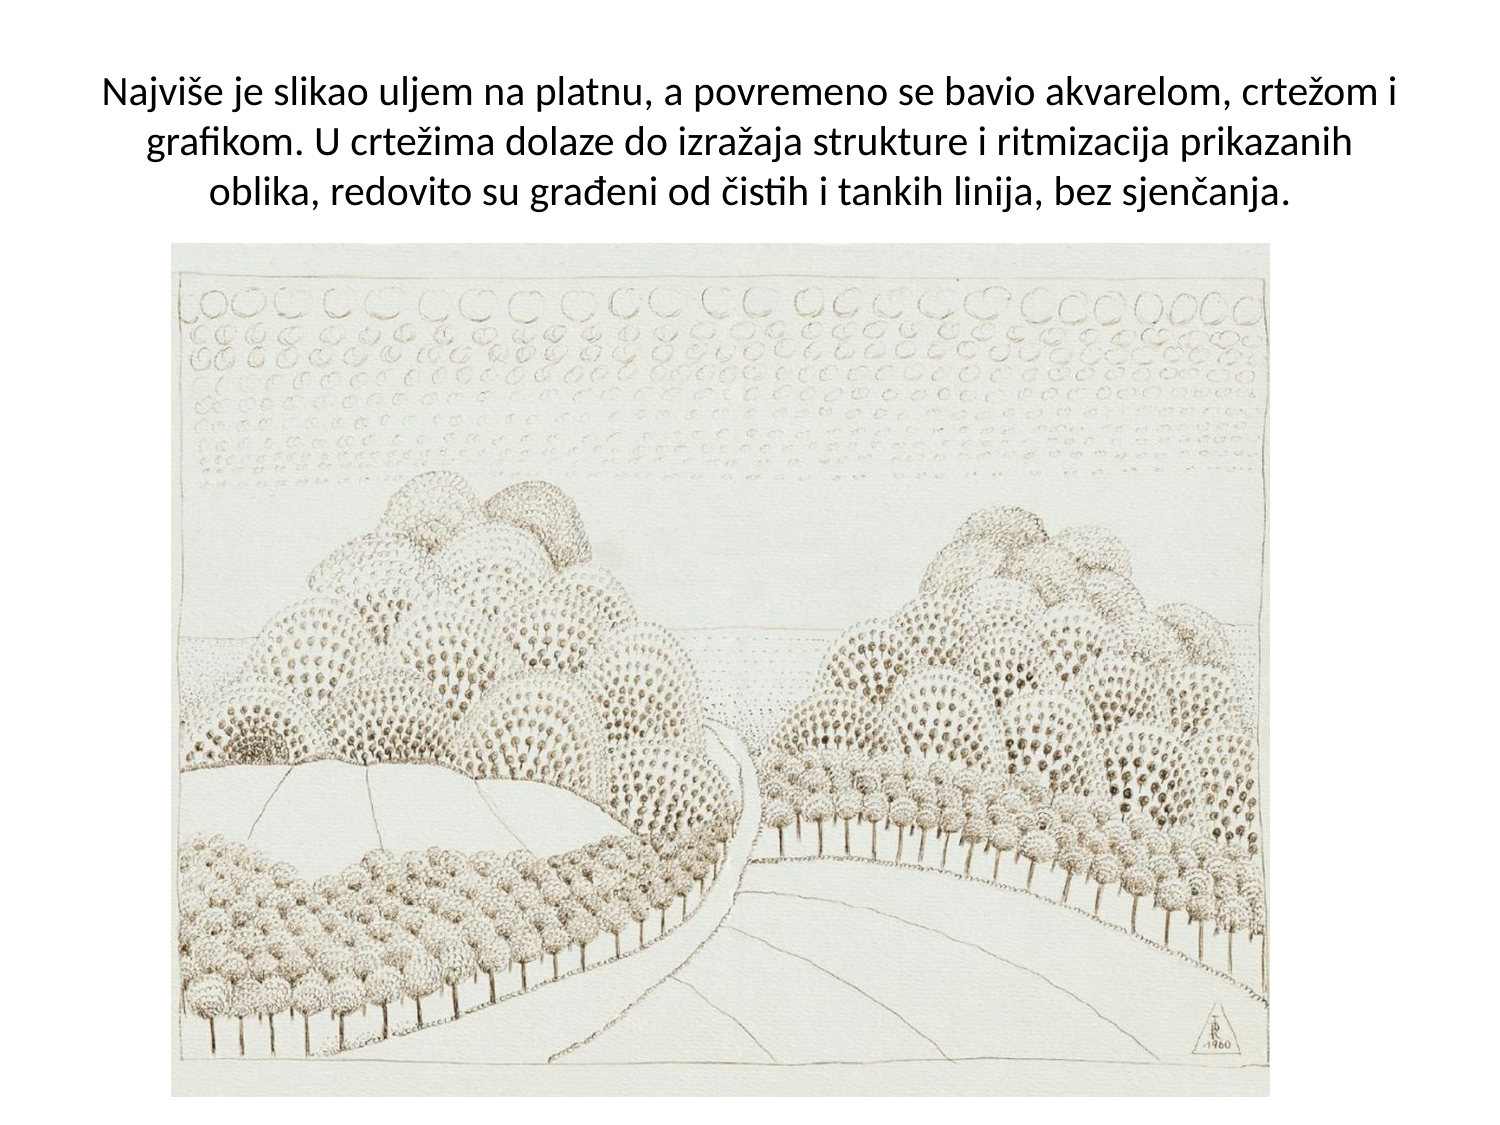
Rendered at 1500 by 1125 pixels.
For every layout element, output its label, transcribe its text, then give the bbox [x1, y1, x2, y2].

picture [170, 243, 1271, 1098]
title Najviše je slikao uljem na platnu, a povremeno se bavio akvarelom, crtežom i grafikom. U crtežima dolaze do izražaja strukture i ritmizacija prikazanih oblika, redovito su građeni od čistih i tankih linija, bez sjenčanja. [75, 45, 1425, 233]
